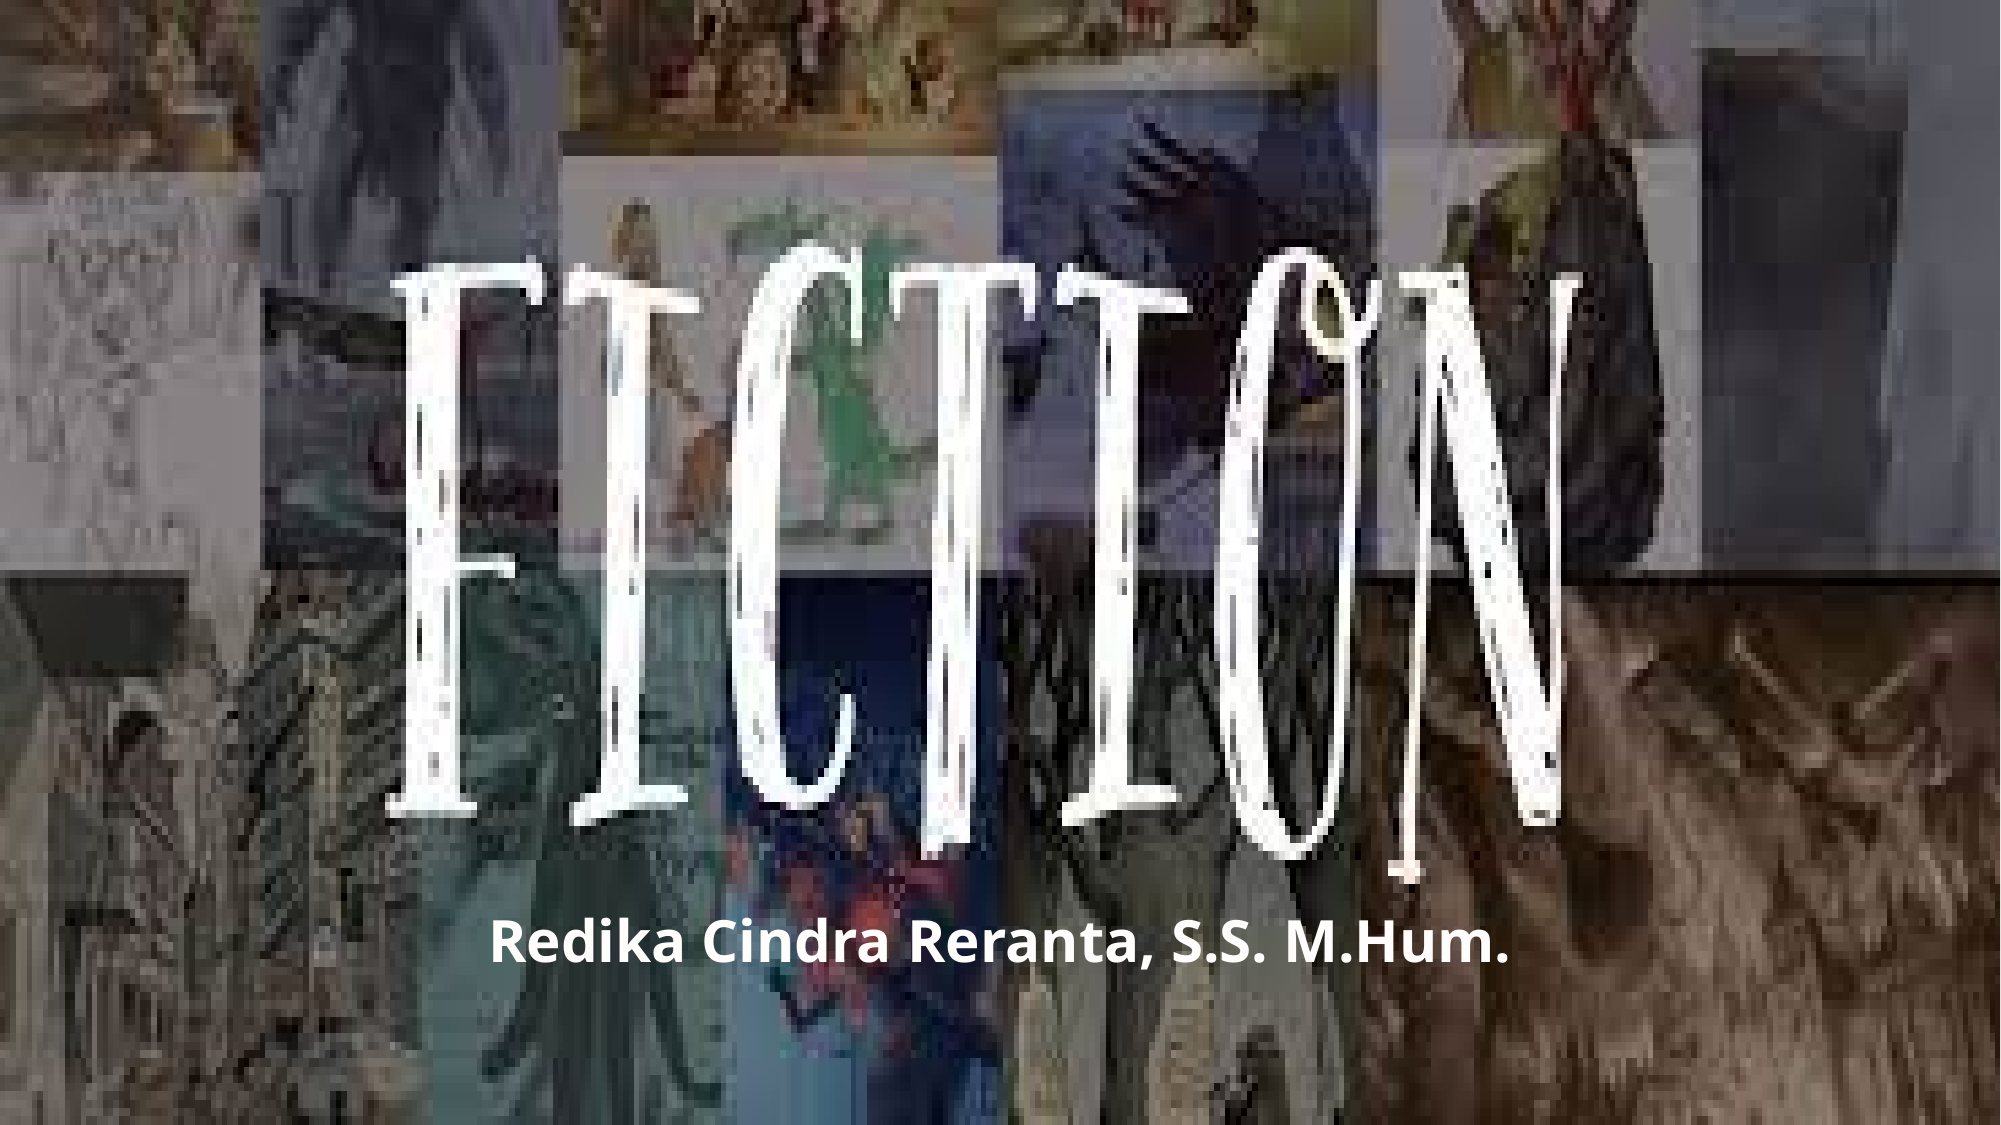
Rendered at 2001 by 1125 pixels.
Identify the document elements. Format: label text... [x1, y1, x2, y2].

subtitle Redika Cindra Reranta, S.S. M.Hum. [249, 905, 1750, 1125]
picture [0, 0, 2001, 1125]
